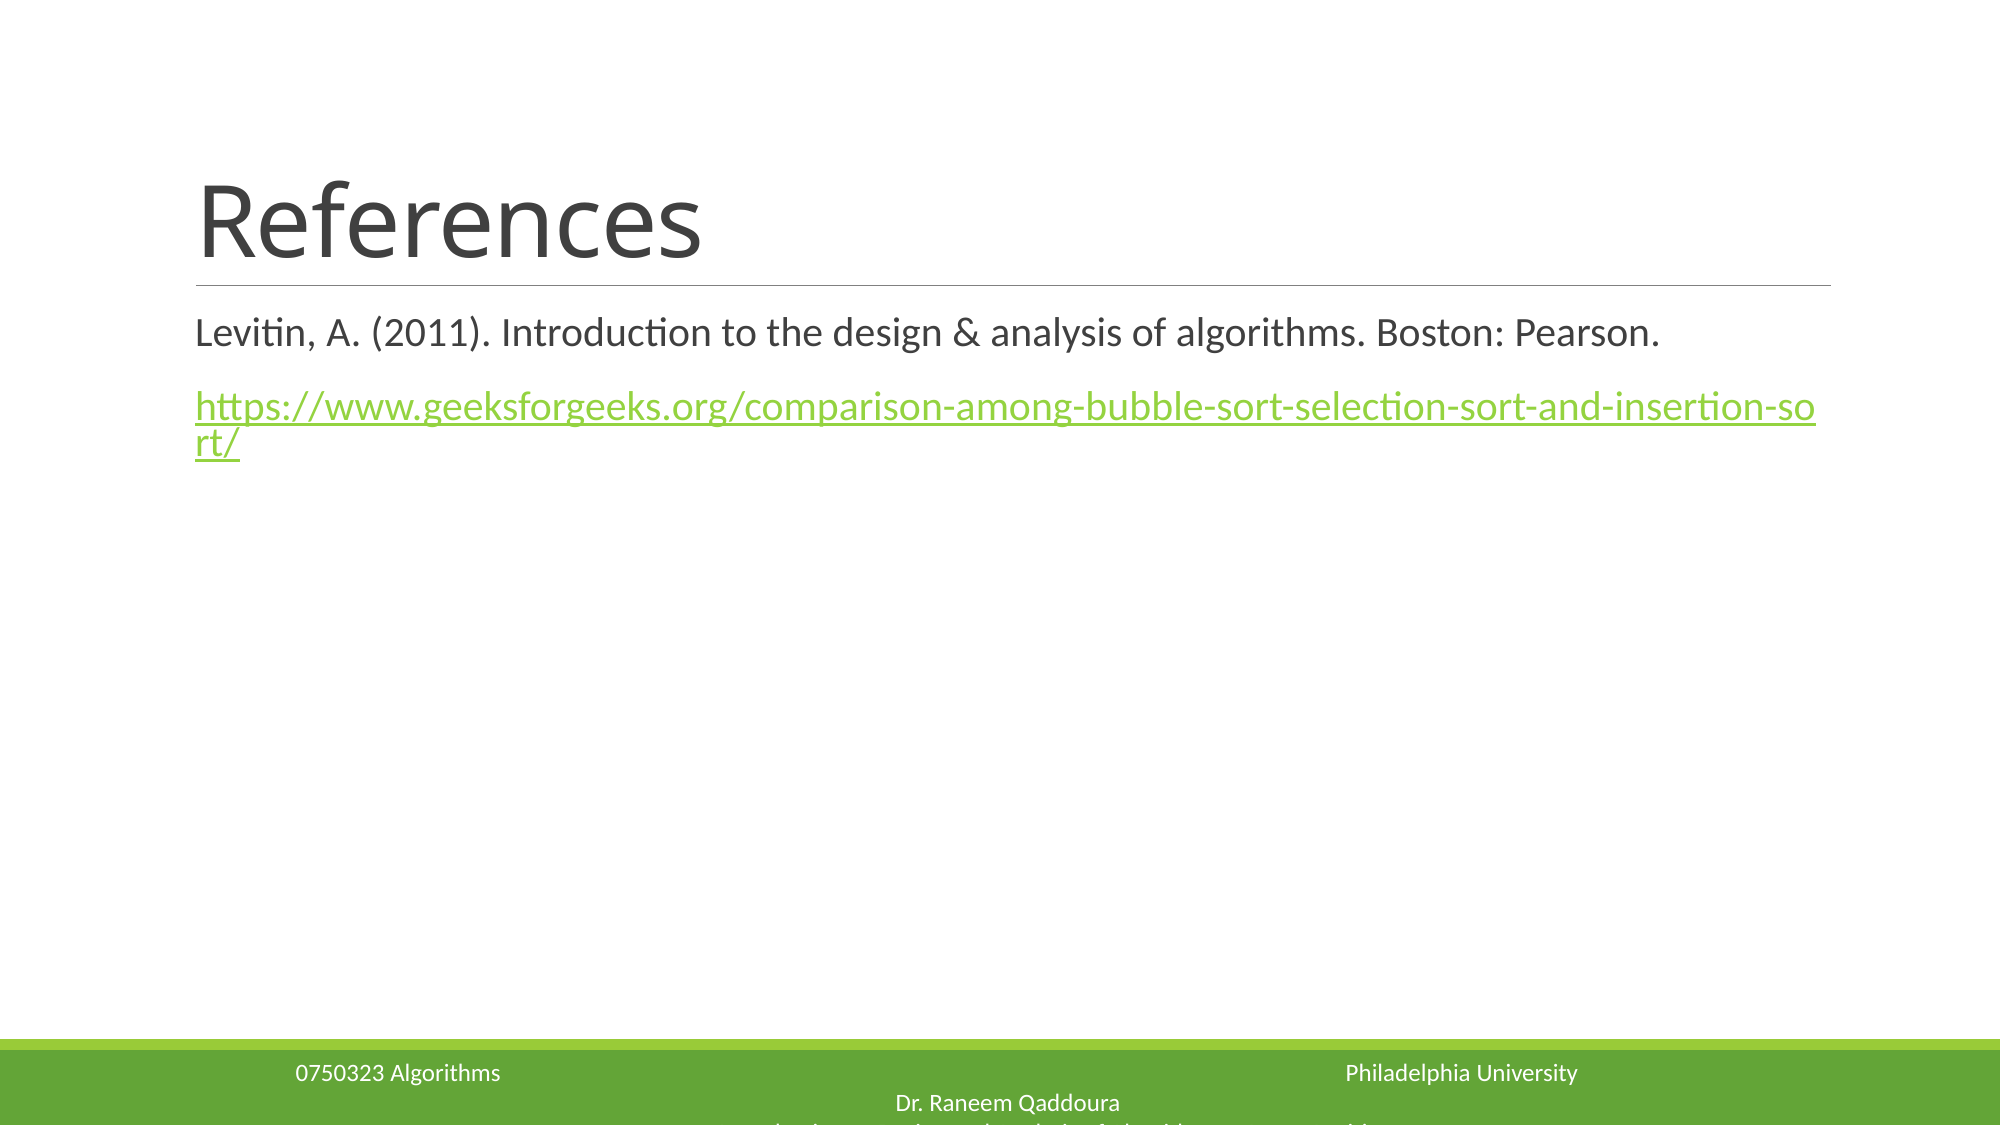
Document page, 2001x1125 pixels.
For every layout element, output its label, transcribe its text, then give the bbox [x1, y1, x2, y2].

title References [180, 47, 1830, 285]
list Levitin, A. (2011). Introduction to the design & analysis of algorithms. Boston: Pearson. https://www.geeksforgeeks.org/comparison-among-bubble-sort-selection-sort-and-insertion-sort/ [180, 302, 1830, 963]
